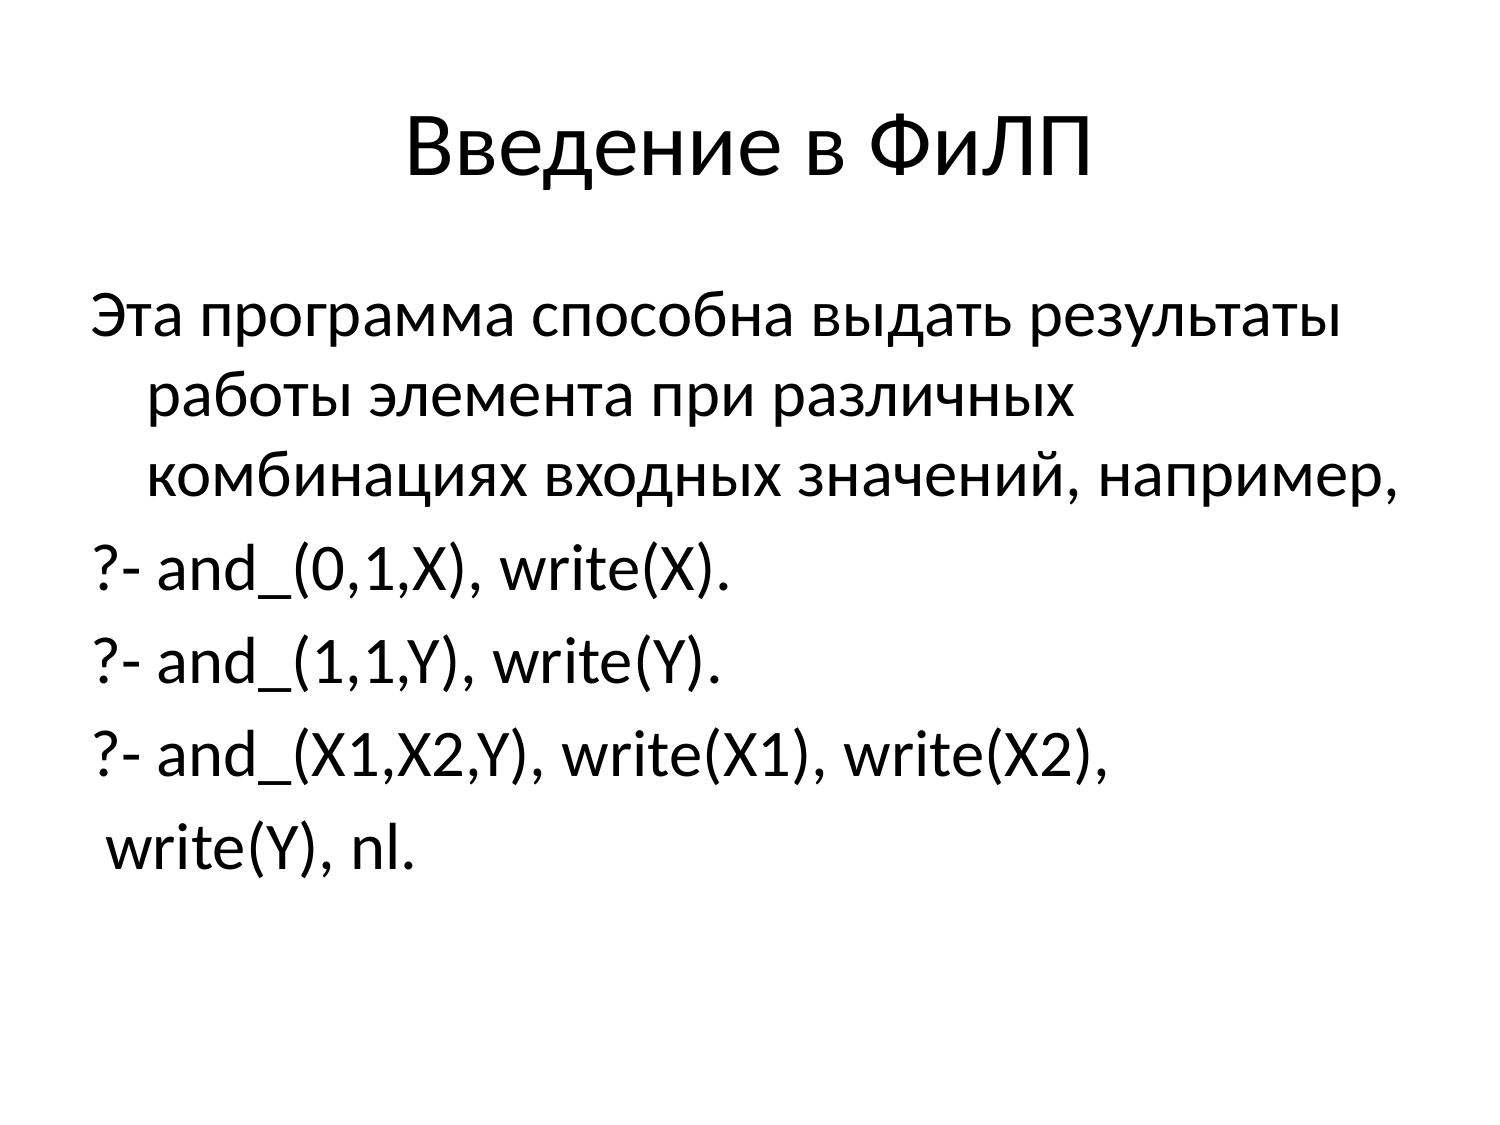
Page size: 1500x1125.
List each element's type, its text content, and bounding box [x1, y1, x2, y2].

list Эта программа способна выдать результаты работы элемента при различных комбинациях входных значений, например, ?- and_(0,1,X), write(X). ?- and_(1,1,Y), write(Y). ?- and_(X1,X2,Y), write(X1), write(X2), write(Y), nl. [75, 262, 1425, 1005]
title Введение в ФиЛП [75, 45, 1425, 233]
